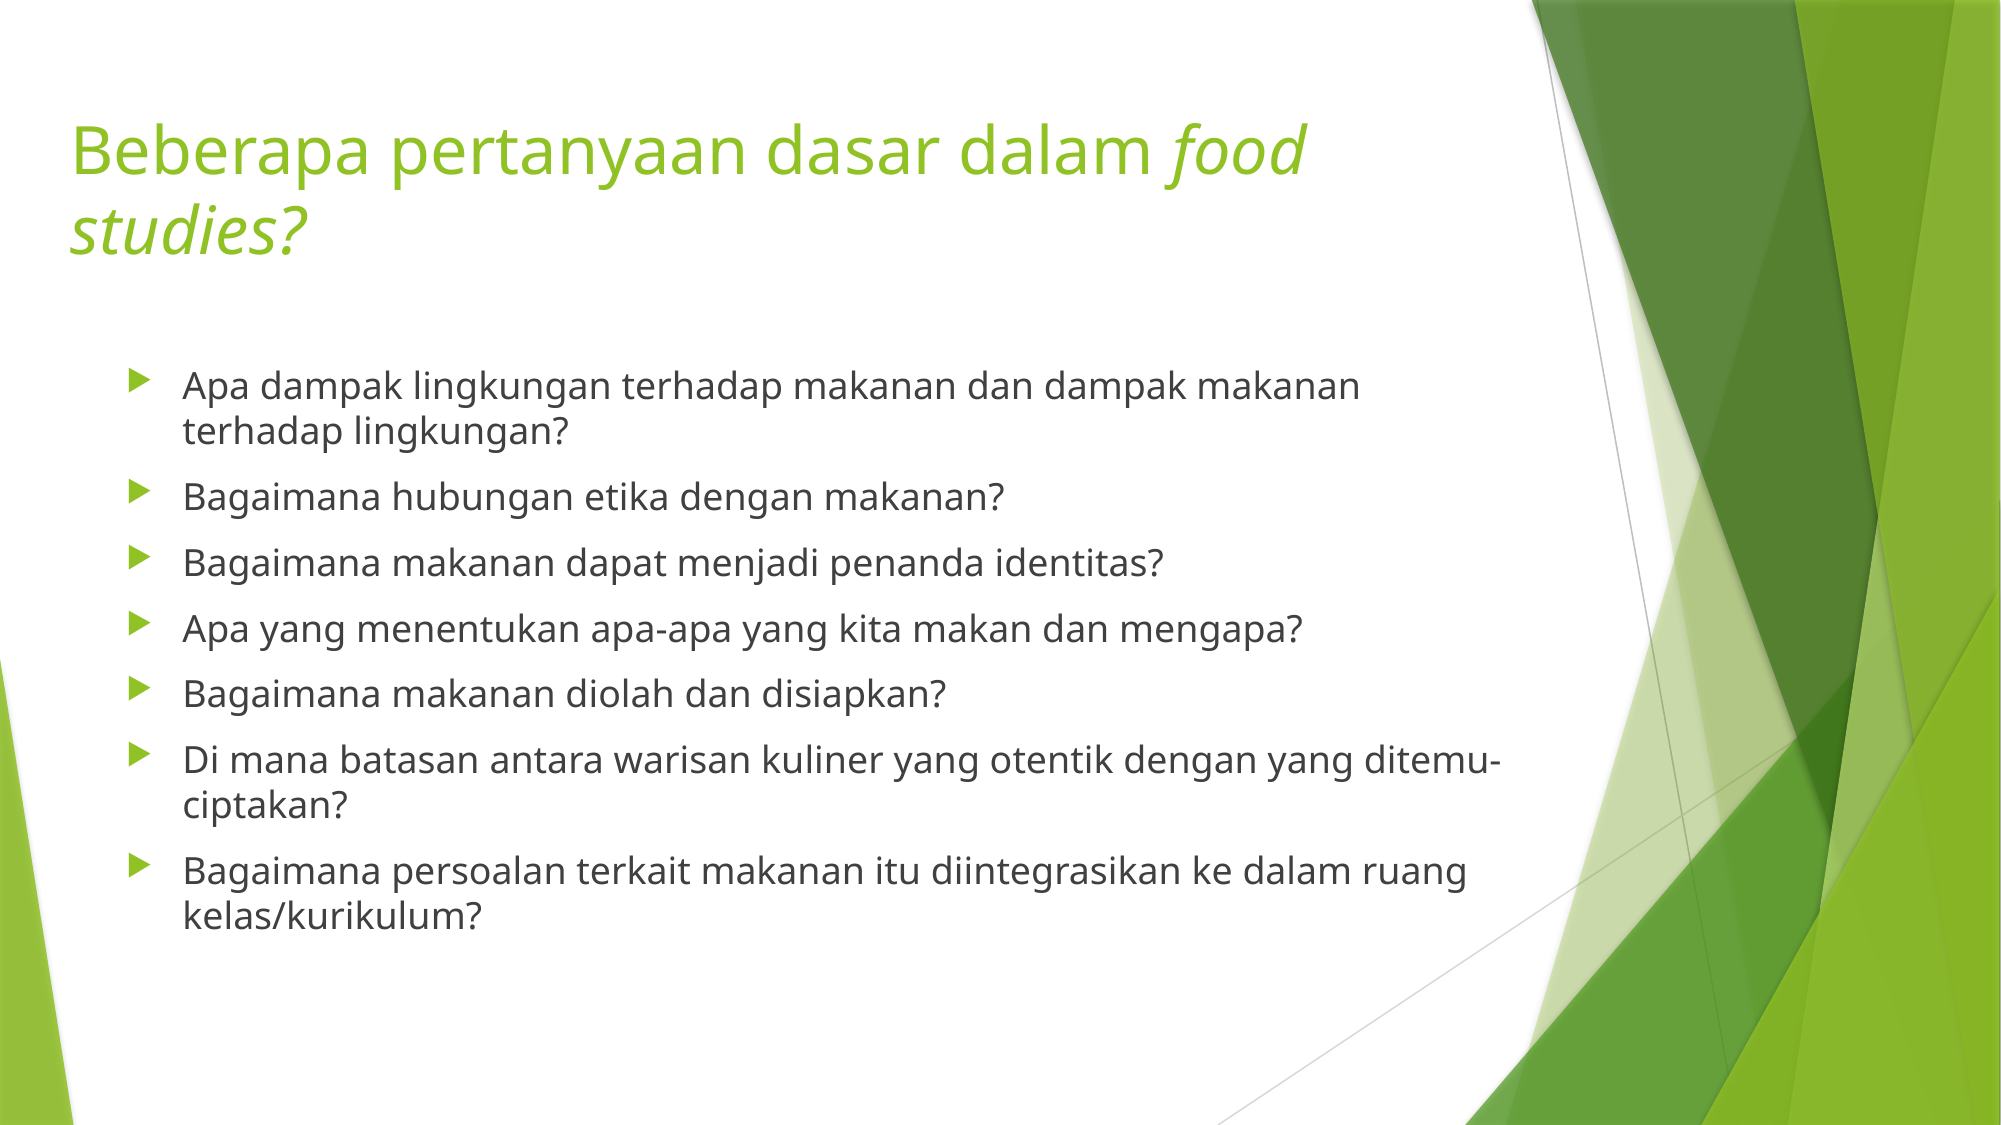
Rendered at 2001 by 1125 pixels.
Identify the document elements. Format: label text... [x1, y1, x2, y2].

title Beberapa pertanyaan dasar dalam food studies? [55, 99, 1570, 317]
list Apa dampak lingkungan terhadap makanan dan dampak makanan terhadap lingkungan? Bagaimana hubungan etika dengan makanan? Bagaimana makanan dapat menjadi penanda identitas? Apa yang menentukan apa-apa yang kita makan dan mengapa? Bagaimana makanan diolah dan disiapkan? Di mana batasan antara warisan kuliner yang otentik dengan yang ditemu-ciptakan? Bagaimana persoalan terkait makanan itu diintegrasikan ke dalam ruang kelas/kurikulum? [111, 354, 1522, 992]
